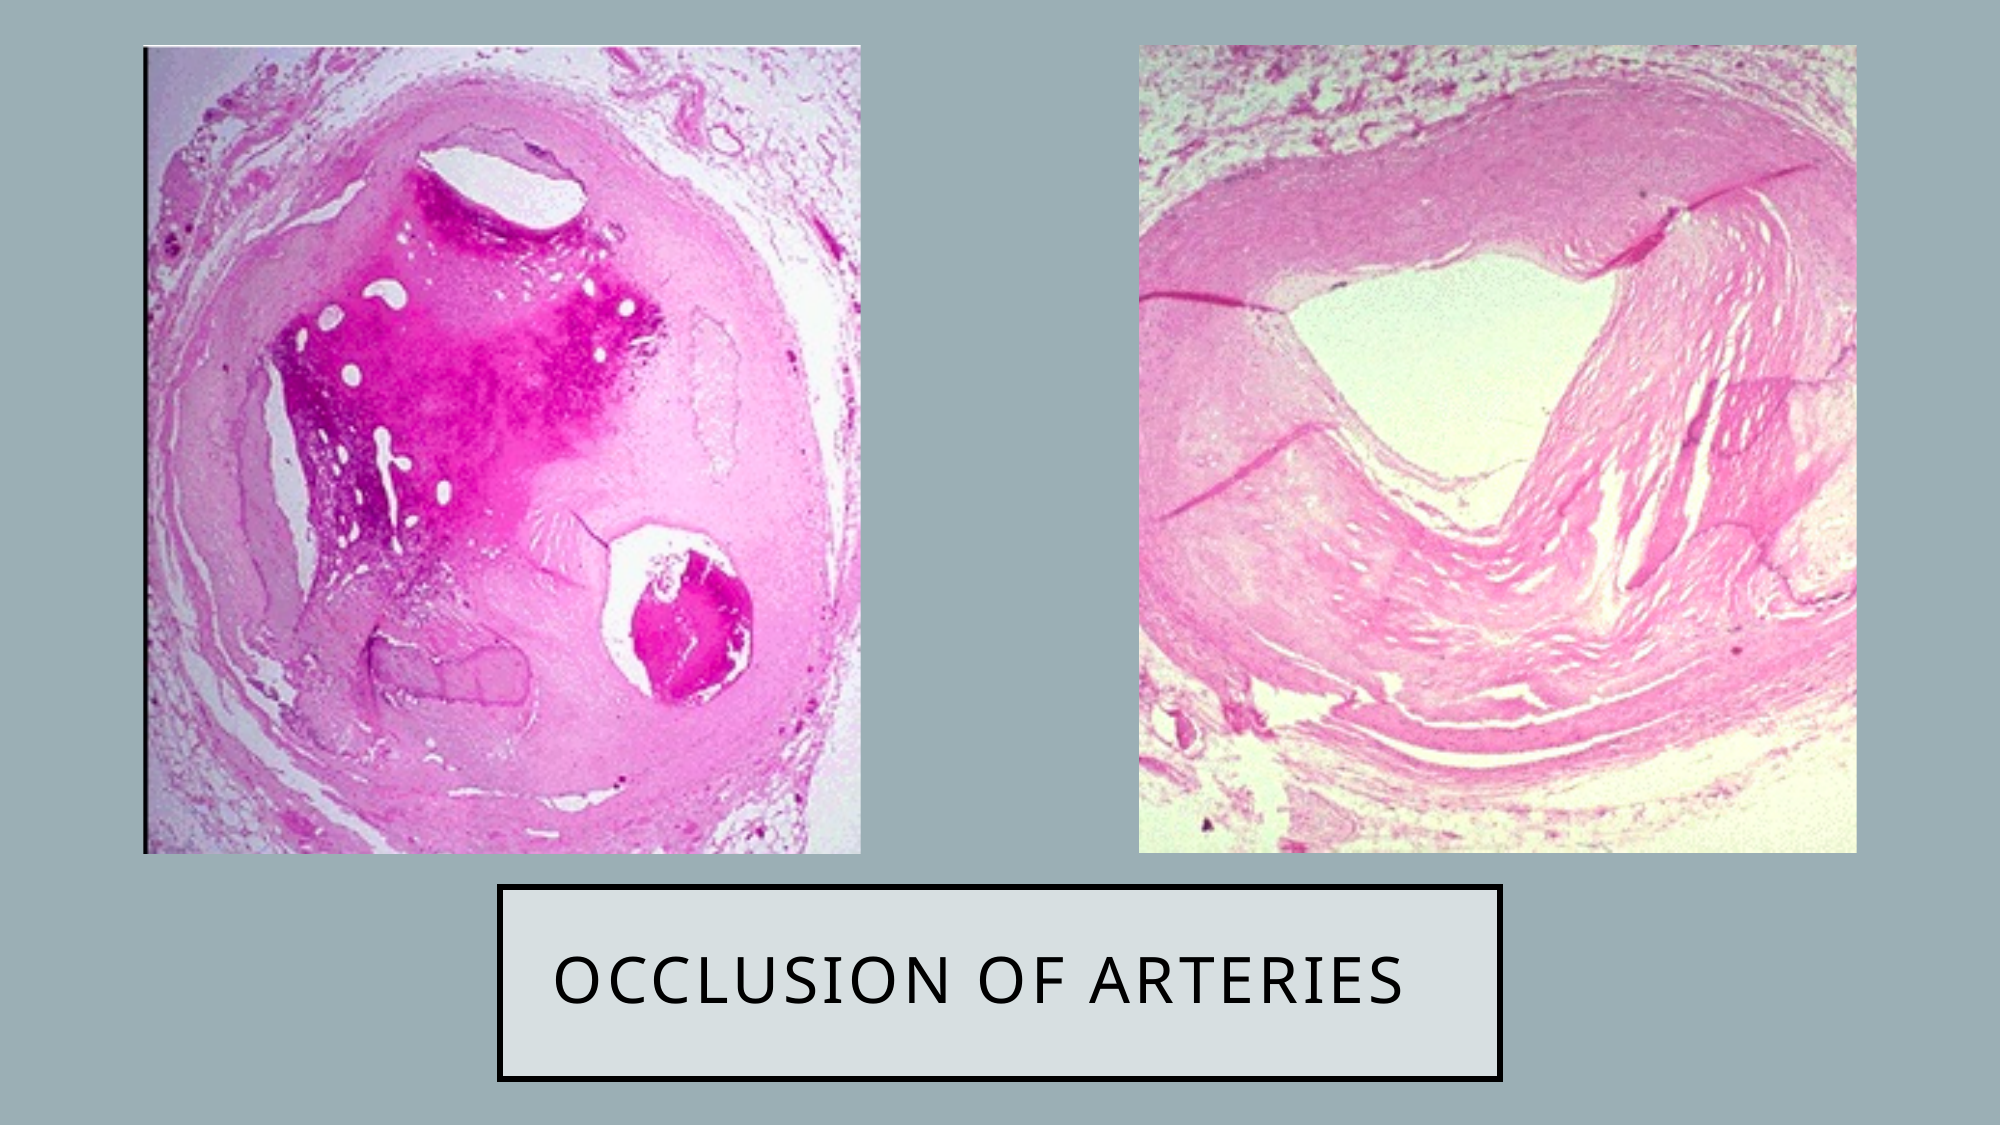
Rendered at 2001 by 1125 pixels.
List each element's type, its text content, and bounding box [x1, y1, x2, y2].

picture [143, 45, 861, 854]
title Occlusion of Arteries [497, 884, 1502, 1081]
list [1139, 45, 1857, 853]
